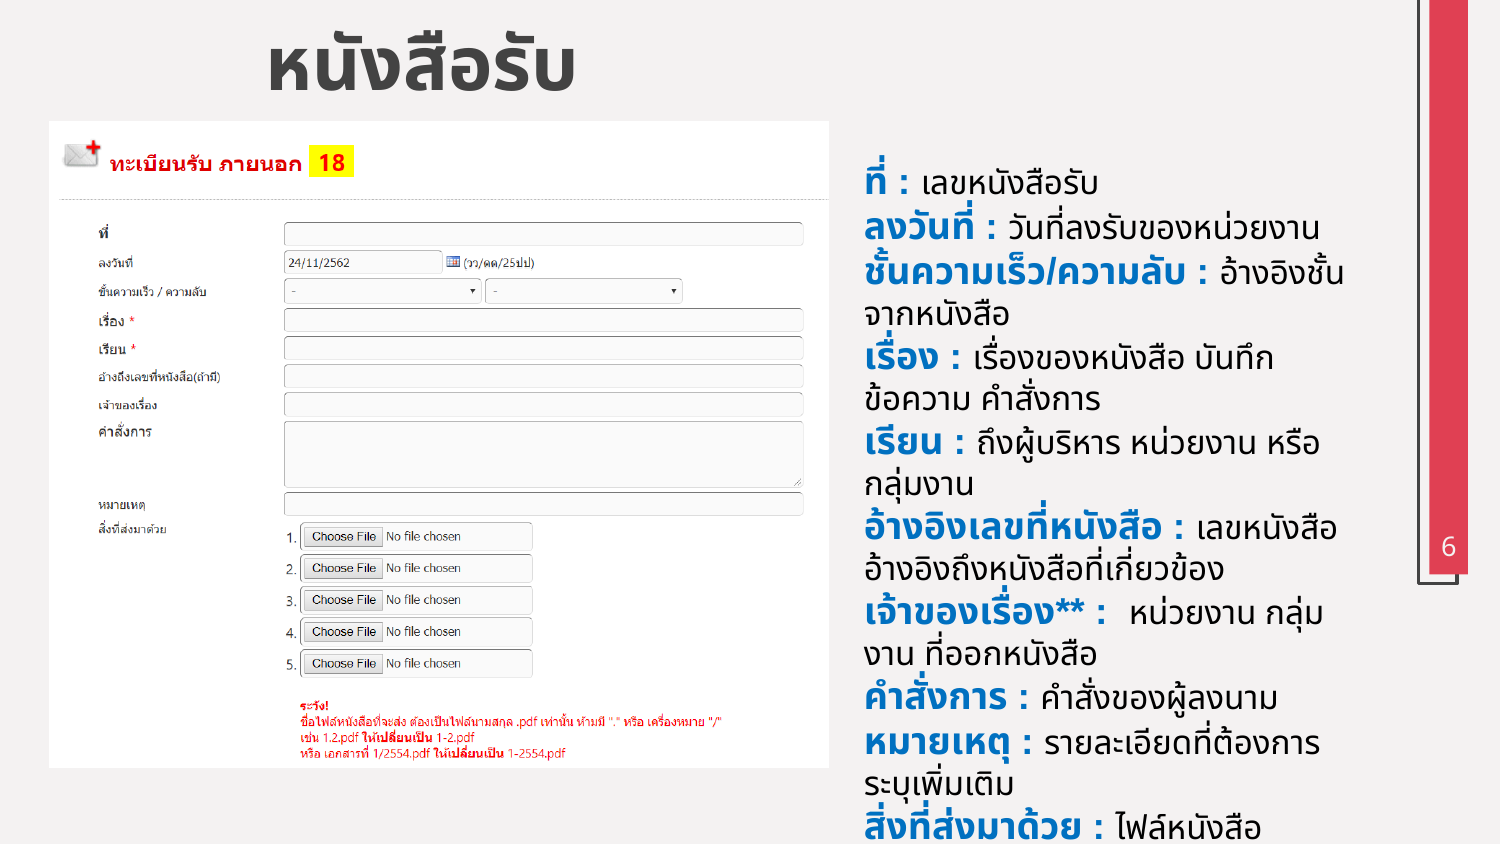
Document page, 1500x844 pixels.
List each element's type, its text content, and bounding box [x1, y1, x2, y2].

picture [49, 120, 829, 768]
text_box ที่ : เลขหนังสือรับ ลงวันที่ : วันที่ลงรับของหน่วยงาน ชั้นความเร็ว/ความลับ : อ้างอิงชั้นจากหนังสือ เรื่อง : เรื่องของหนังสือ บันทึกข้อความ คำสั่งการ เรียน : ถึงผู้บริหาร หน่วยงาน หรือกลุ่มงาน อ้างอิงเลขที่หนังสือ : เลขหนังสืออ้างอิงถึงหนังสือที่เกี่ยวข้อง เจ้าของเรื่อง** : หน่วยงาน กลุ่มงาน ที่ออกหนังสือ คำสั่งการ : คำสั่งของผู้ลงนาม หมายเหตุ : รายละเอียดที่ต้องการระบุเพิ่มเติม สิ่งที่ส่งมาด้วย : ไฟล์หนังสือ [849, 149, 1363, 844]
title หนังสือรับ [250, 31, 628, 119]
slide_number 6 [1403, 514, 1494, 580]
